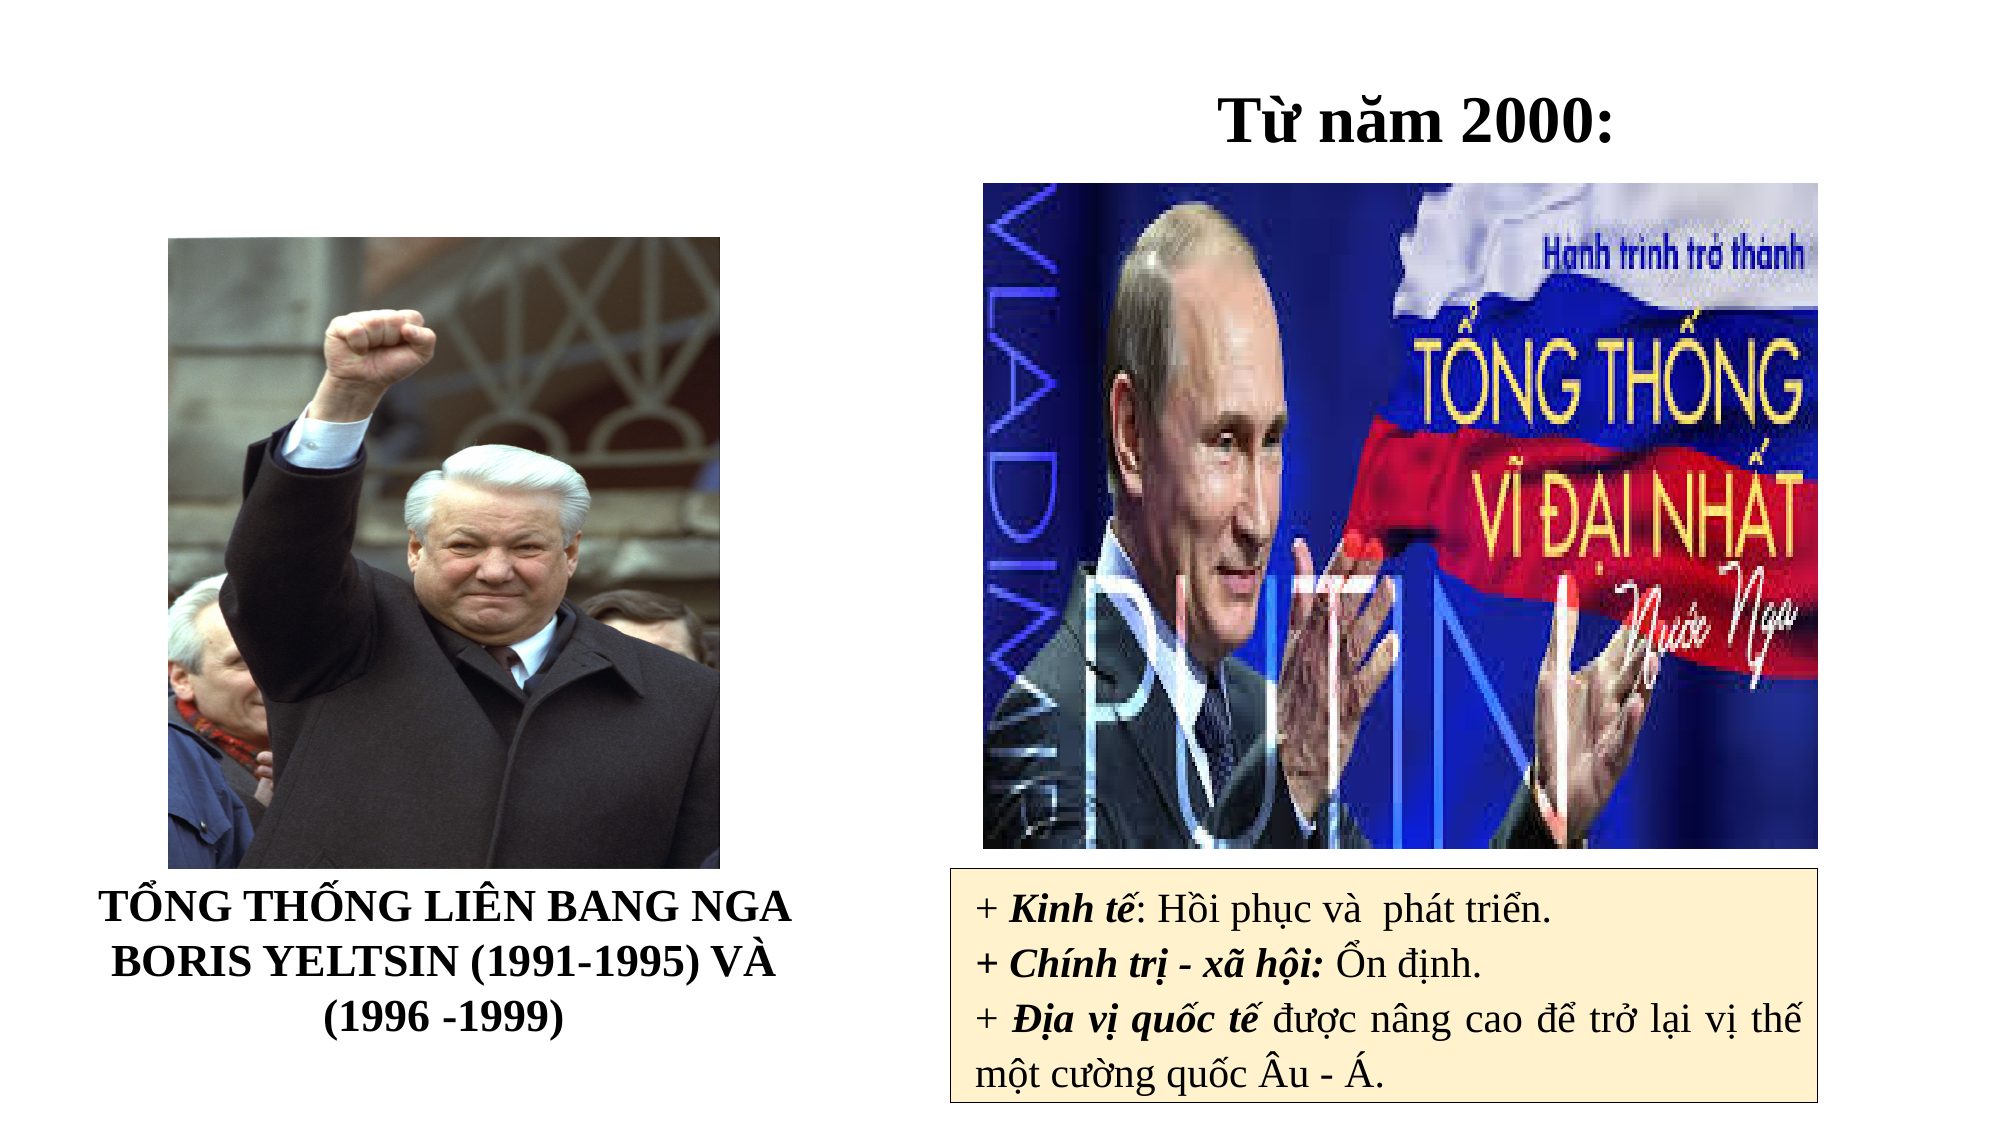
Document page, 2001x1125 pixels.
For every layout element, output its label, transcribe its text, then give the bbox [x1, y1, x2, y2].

text_box Từ năm 2000: [1202, 68, 1633, 163]
picture [168, 237, 720, 869]
text_box + Kinh tế: Hồi phục và phát triển. + Chính trị - xã hội: Ổn định. + Địa vị quốc tế được nâng cao để trở lại vị thế một cường quốc Âu - Á. [950, 868, 1818, 1103]
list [983, 183, 1818, 849]
text_box TỔNG THỐNG LIÊN BANG NGA BORIS YELTSIN (1991-1995) VÀ (1996 -1999) [72, 882, 817, 1035]
